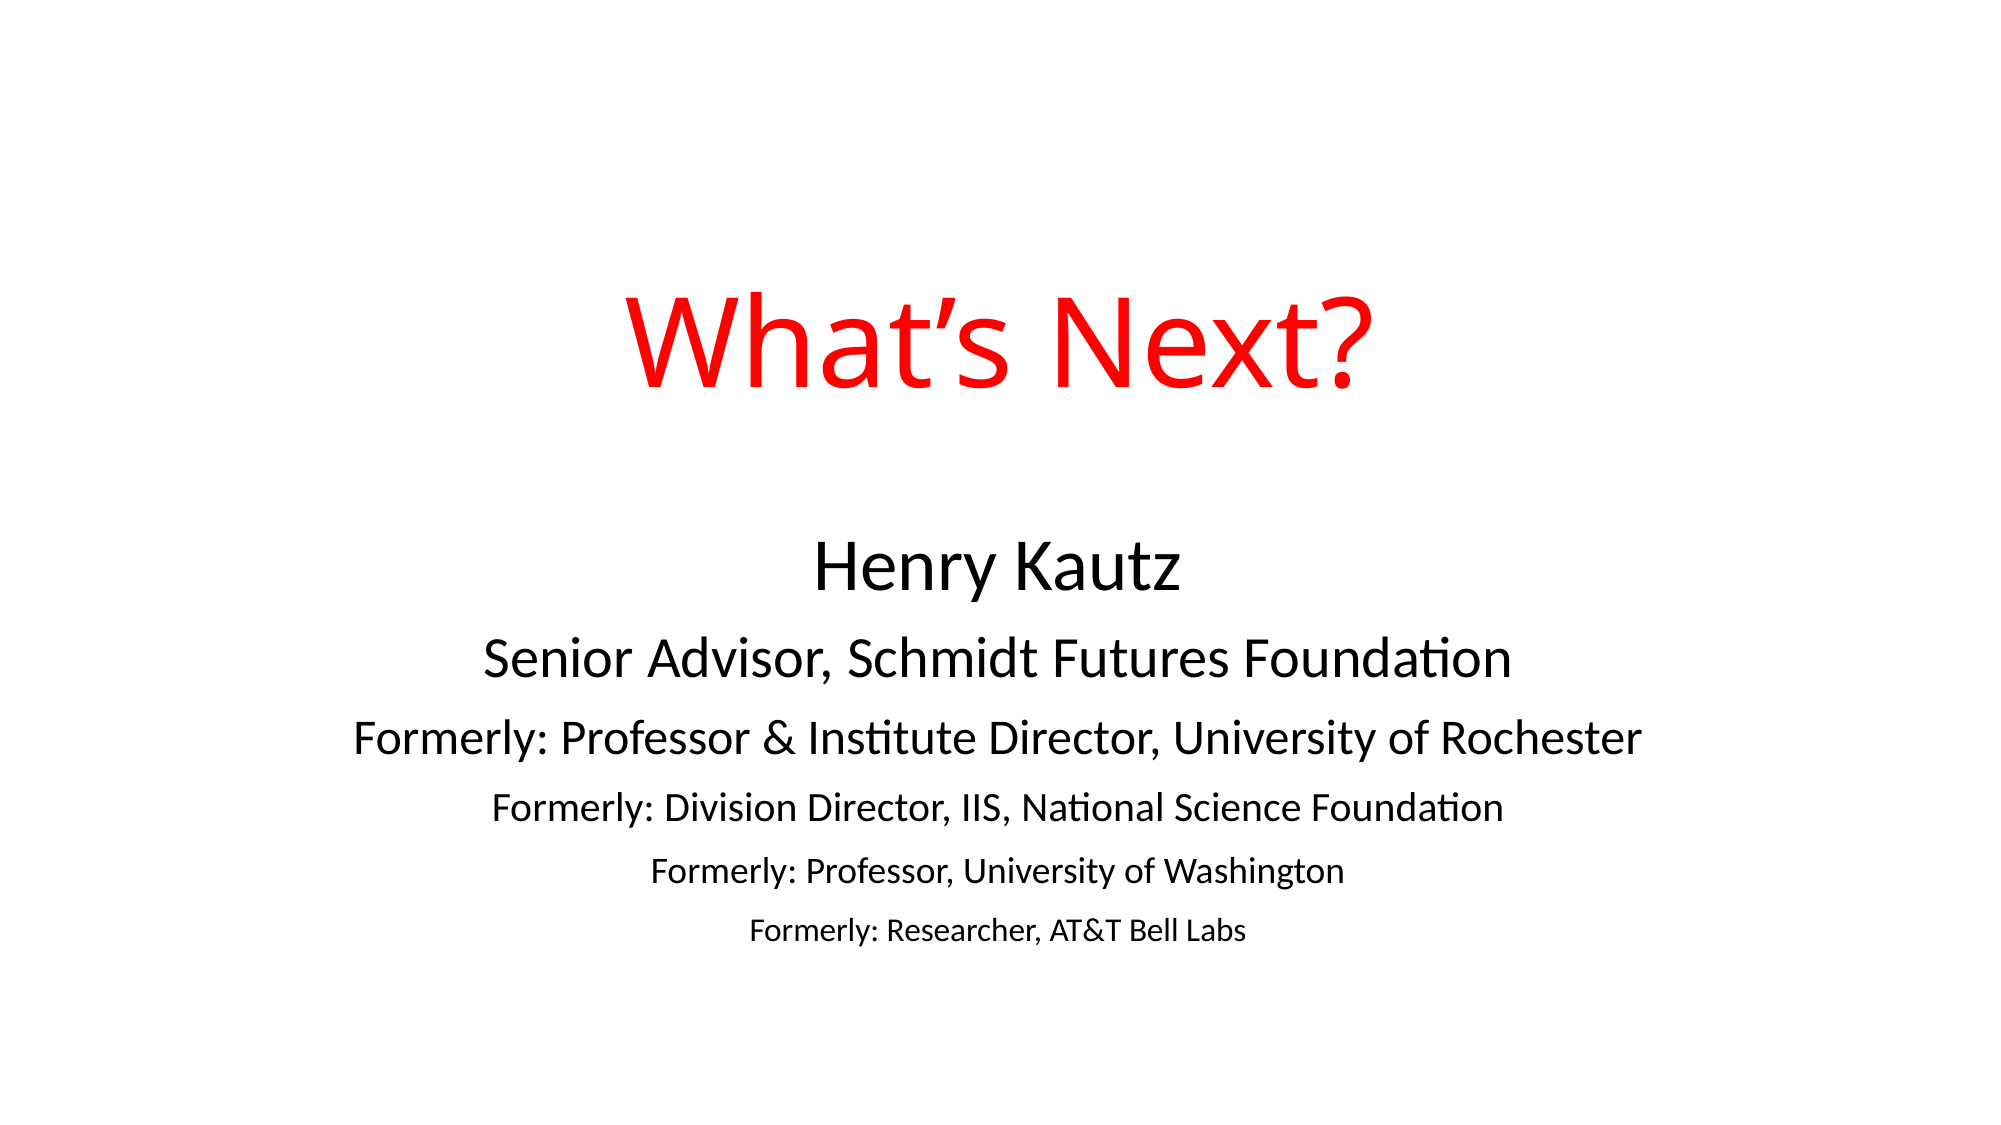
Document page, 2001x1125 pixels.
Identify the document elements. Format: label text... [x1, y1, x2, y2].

title What’s Next? [249, 29, 1750, 422]
subtitle Henry Kautz Senior Advisor, Schmidt Futures Foundation Formerly: Professor & Institute Director, University of Rochester Formerly: Division Director, IIS, National Science Foundation Formerly: Professor, University of Washington Formerly: Researcher, AT&T Bell Labs [58, 517, 1939, 1053]
